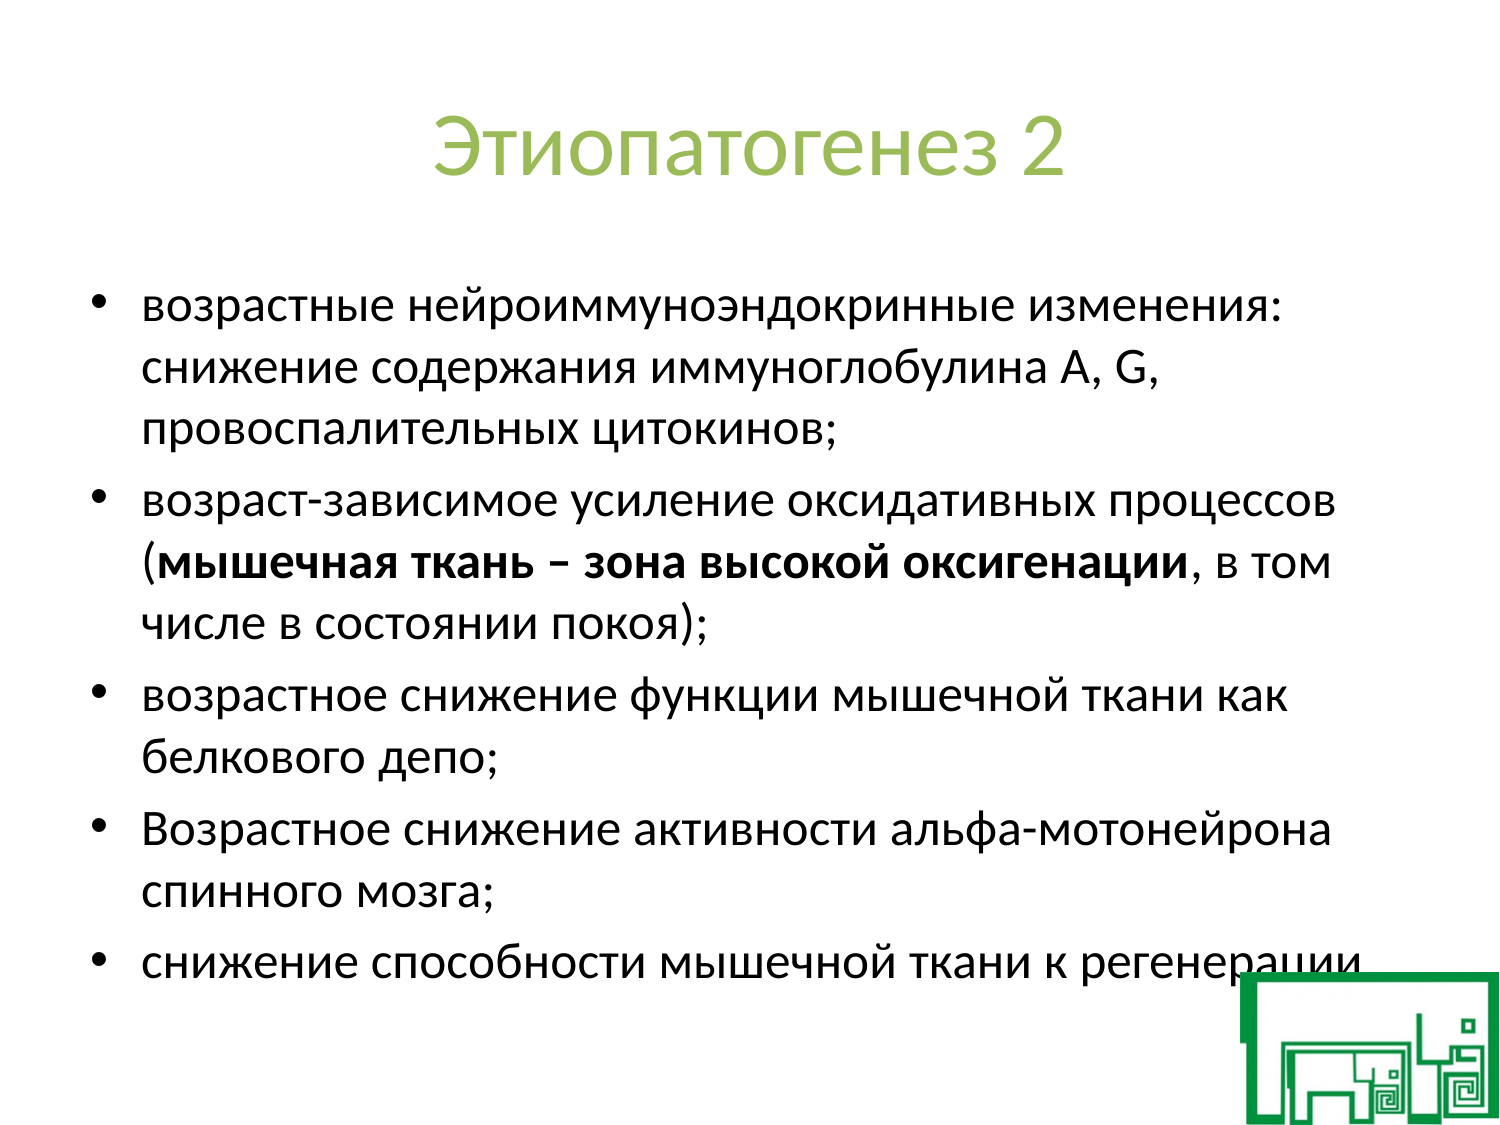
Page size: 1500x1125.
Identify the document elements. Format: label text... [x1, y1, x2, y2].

picture [1239, 972, 1499, 1125]
list возрастные нейроиммуноэндокринные изменения: снижение содержания иммуноглобулина А, G, провоспалительных цитокинов; возраст-зависимое усиление оксидативных процессов (мышечная ткань – зона высокой оксигенации, в том числе в состоянии покоя); возрастное снижение функции мышечной ткани как белкового депо; Возрастное снижение активности альфа-мотонейрона спинного мозга; снижение способности мышечной ткани к регенерации. [75, 262, 1425, 1005]
title Этиопатогенез 2 [75, 45, 1425, 233]
